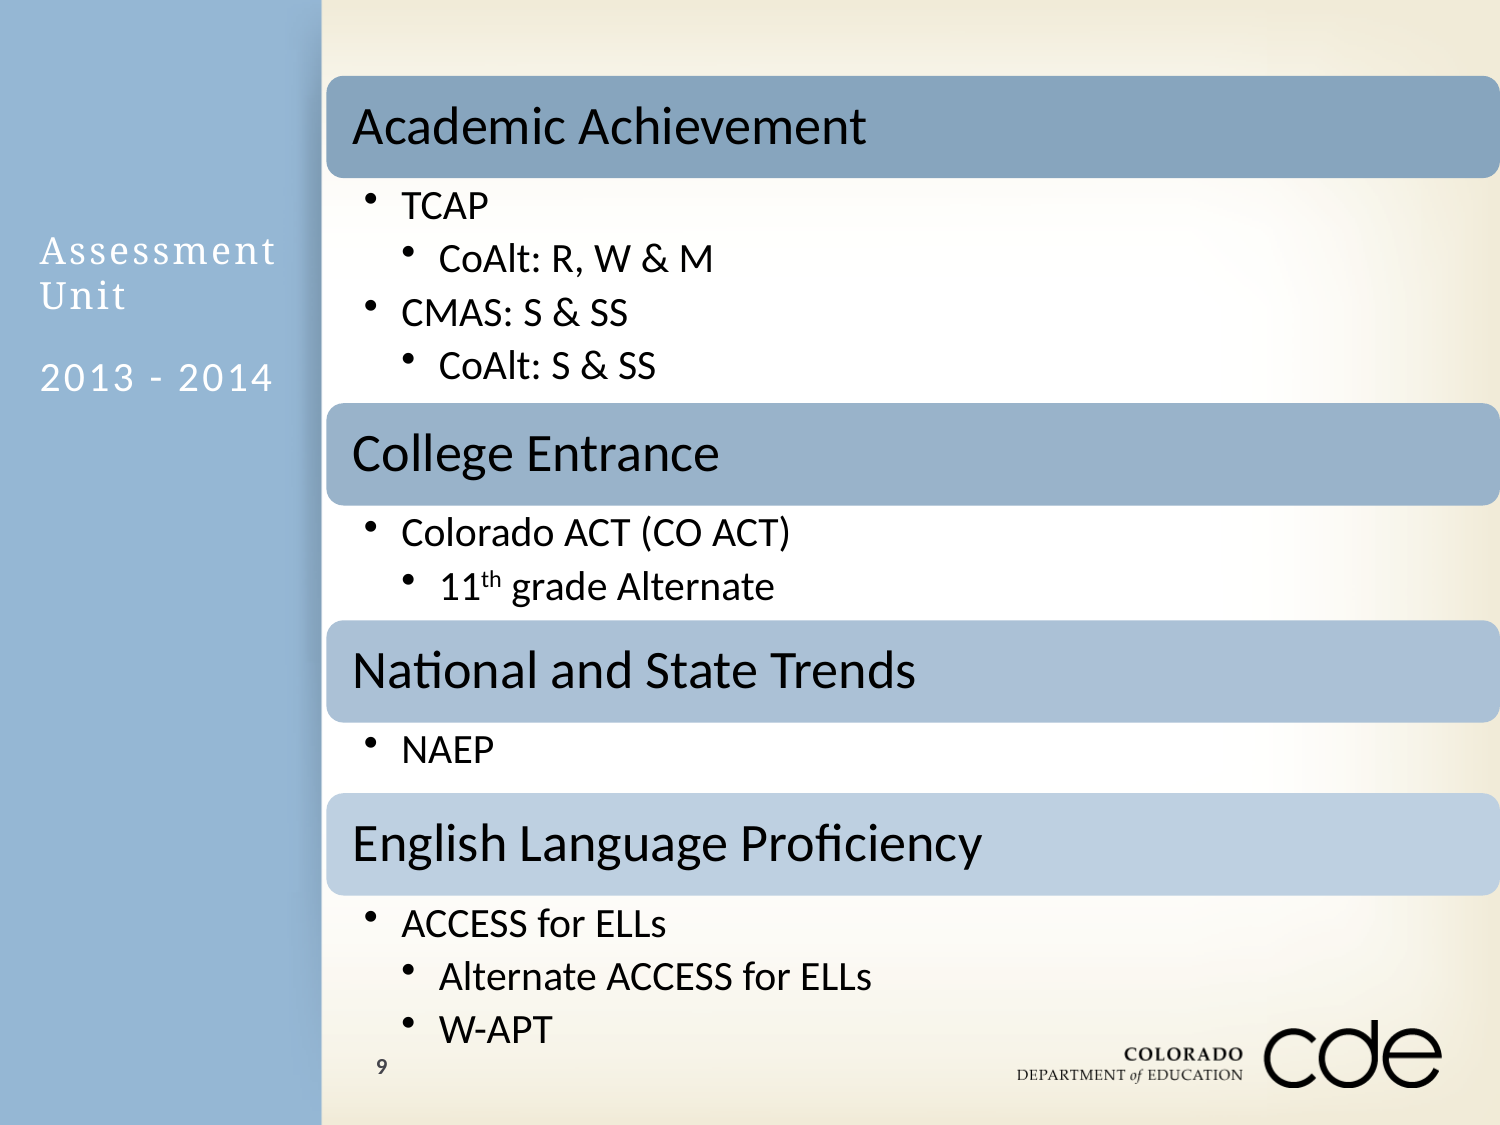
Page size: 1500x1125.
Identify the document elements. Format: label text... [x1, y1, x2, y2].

list 2013 - 2014 [24, 349, 299, 812]
picture [0, 0, 1500, 1125]
title Assessment Unit [24, 154, 300, 325]
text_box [326, 55, 1500, 1088]
